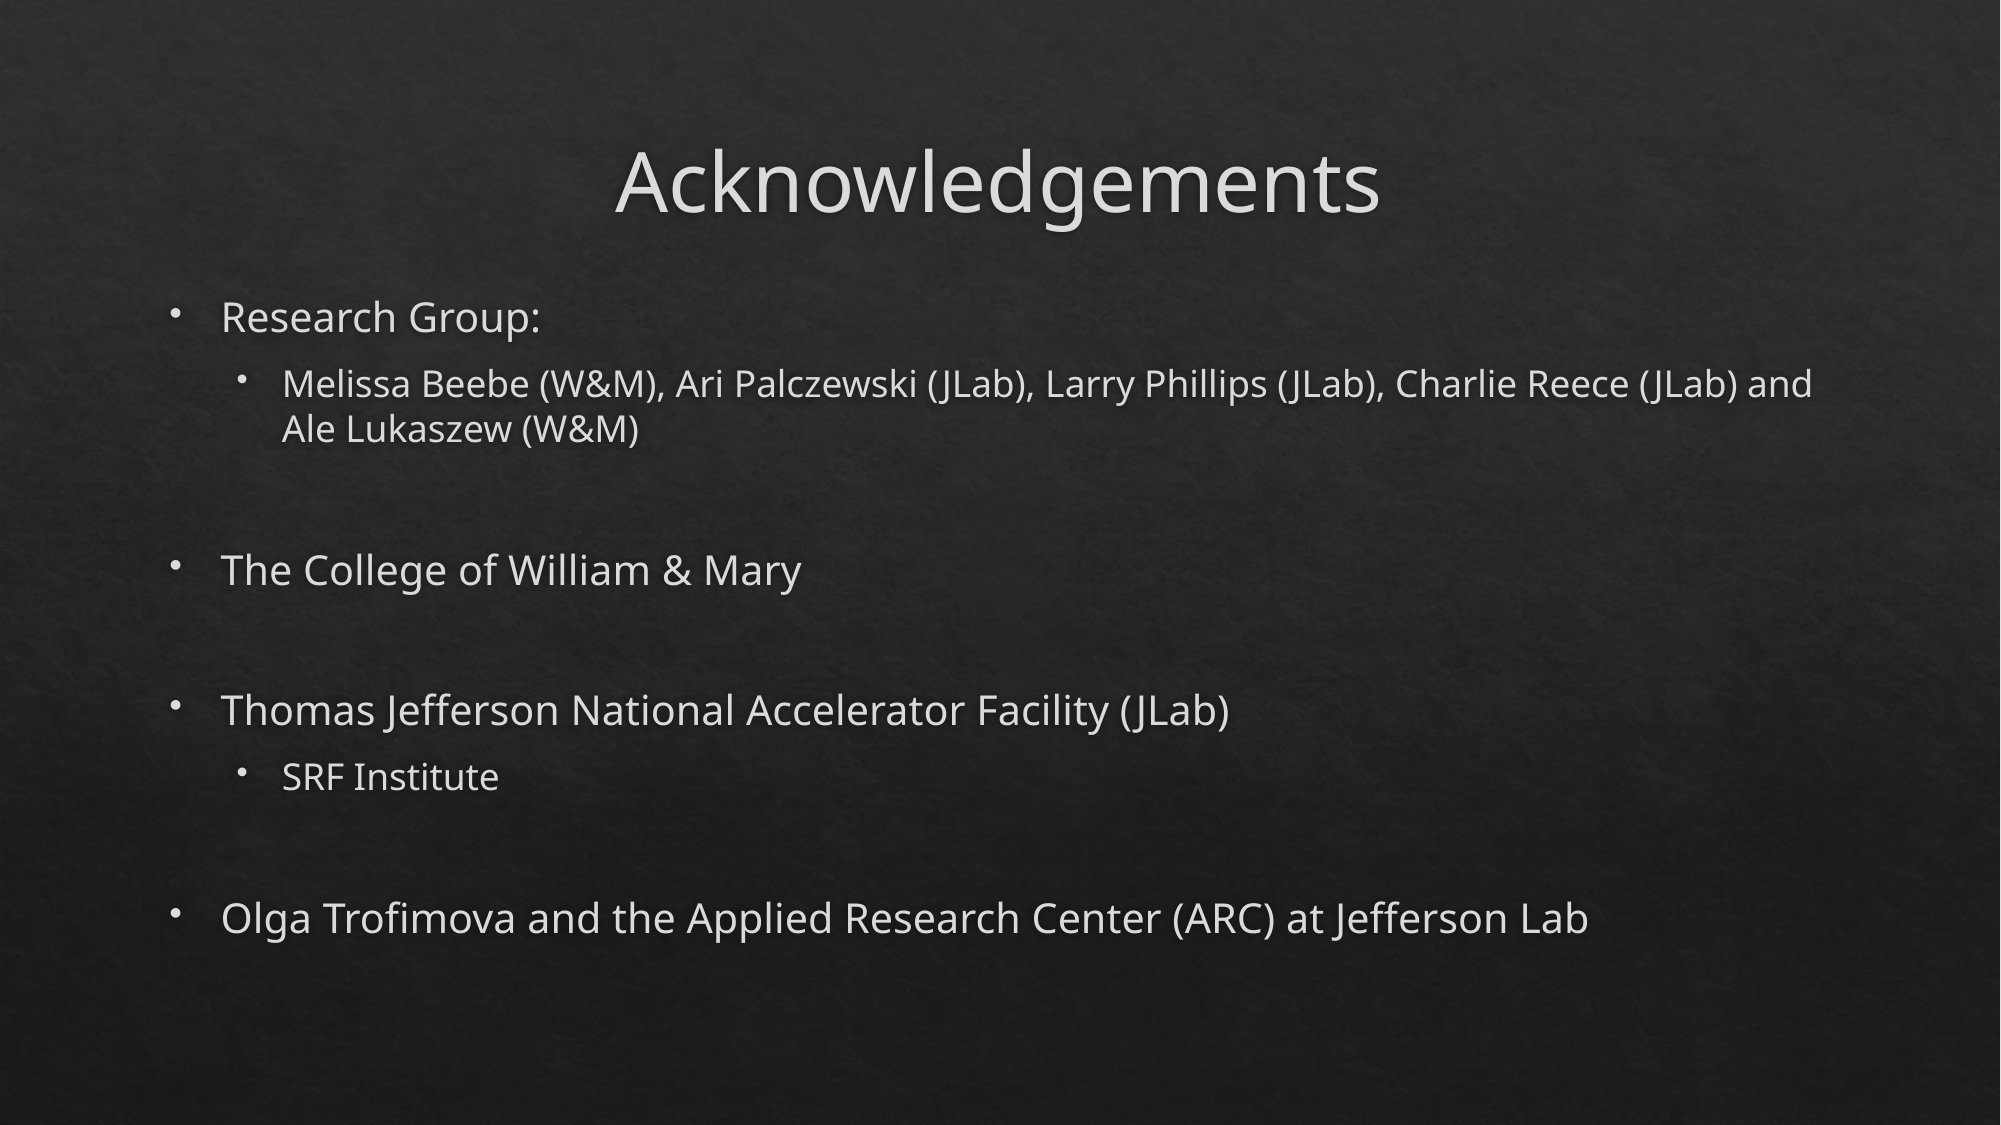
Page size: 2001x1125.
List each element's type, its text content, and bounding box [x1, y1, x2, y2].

title Acknowledgements [149, 99, 1849, 260]
list Research Group: Melissa Beebe (W&M), Ari Palczewski (JLab), Larry Phillips (JLab), Charlie Reece (JLab) and Ale Lukaszew (W&M) The College of William & Mary Thomas Jefferson National Accelerator Facility (JLab) SRF Institute Olga Trofimova and the Applied Research Center (ARC) at Jefferson Lab [149, 284, 1849, 950]
